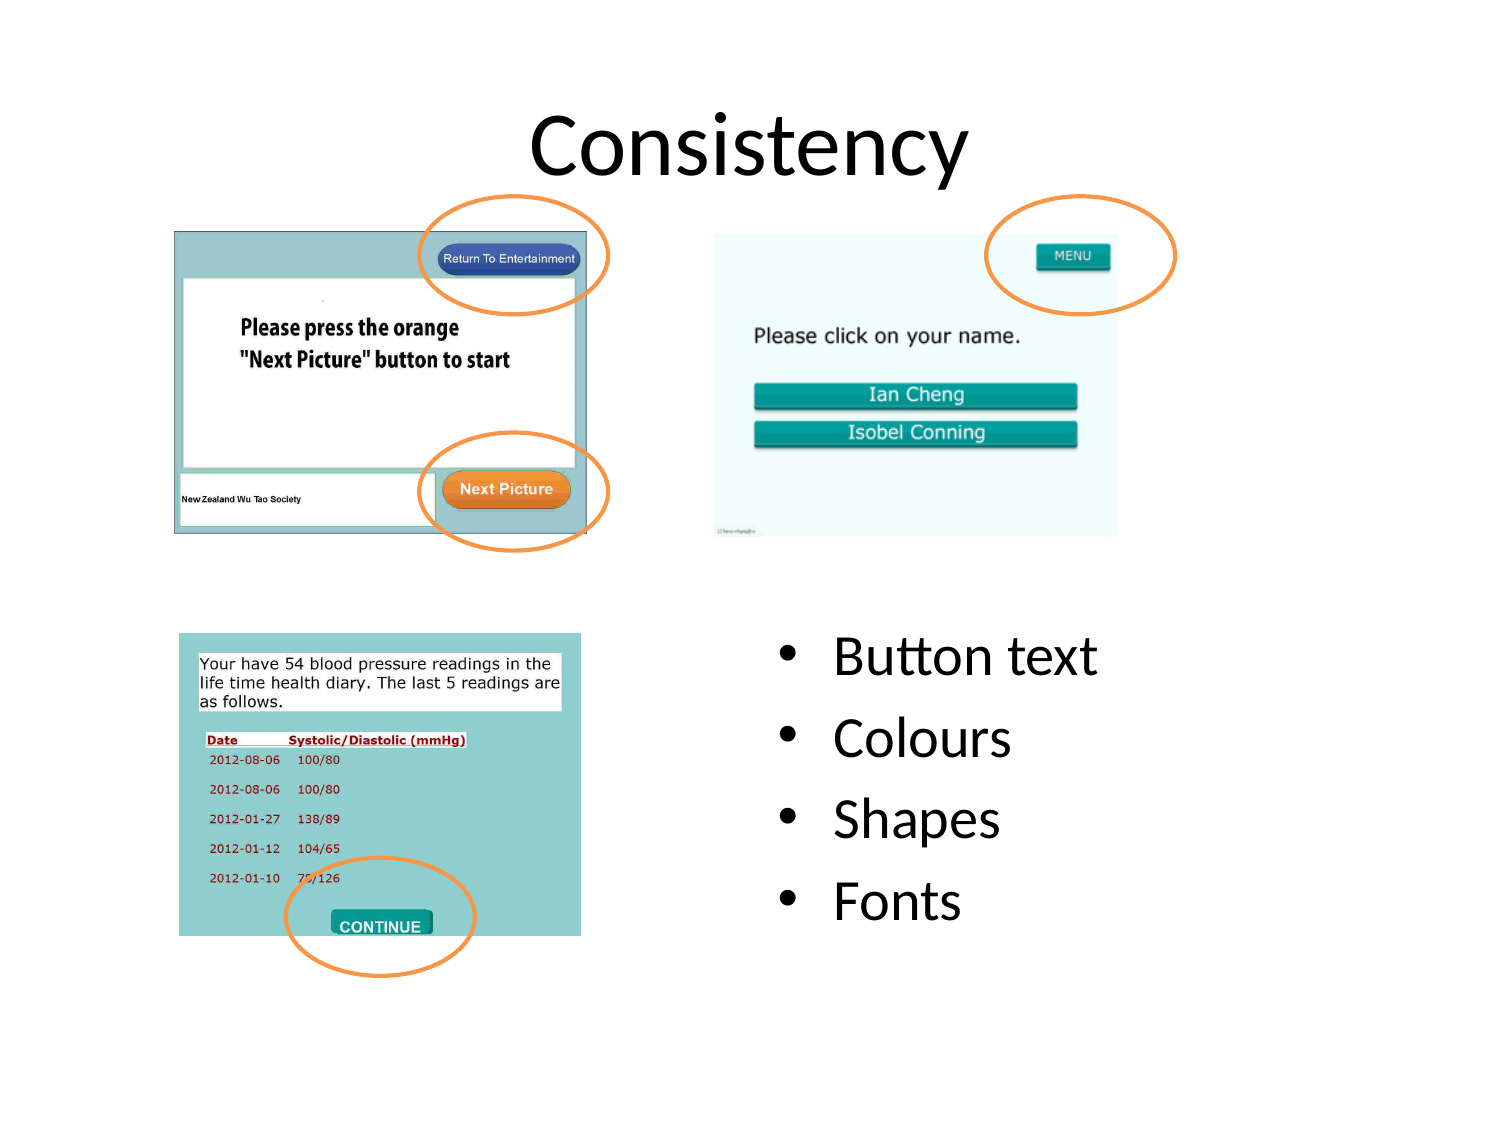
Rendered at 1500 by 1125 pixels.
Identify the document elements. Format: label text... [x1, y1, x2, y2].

picture [179, 633, 582, 936]
text_box [990, 194, 1178, 311]
text_box [456, 541, 571, 553]
text_box [293, 943, 468, 978]
picture [174, 231, 587, 534]
text_box [591, 454, 611, 529]
picture [714, 234, 1118, 538]
title Consistency [75, 45, 1425, 233]
list Button text Colours Shapes Fonts [762, 609, 1365, 1005]
text_box [425, 194, 611, 292]
